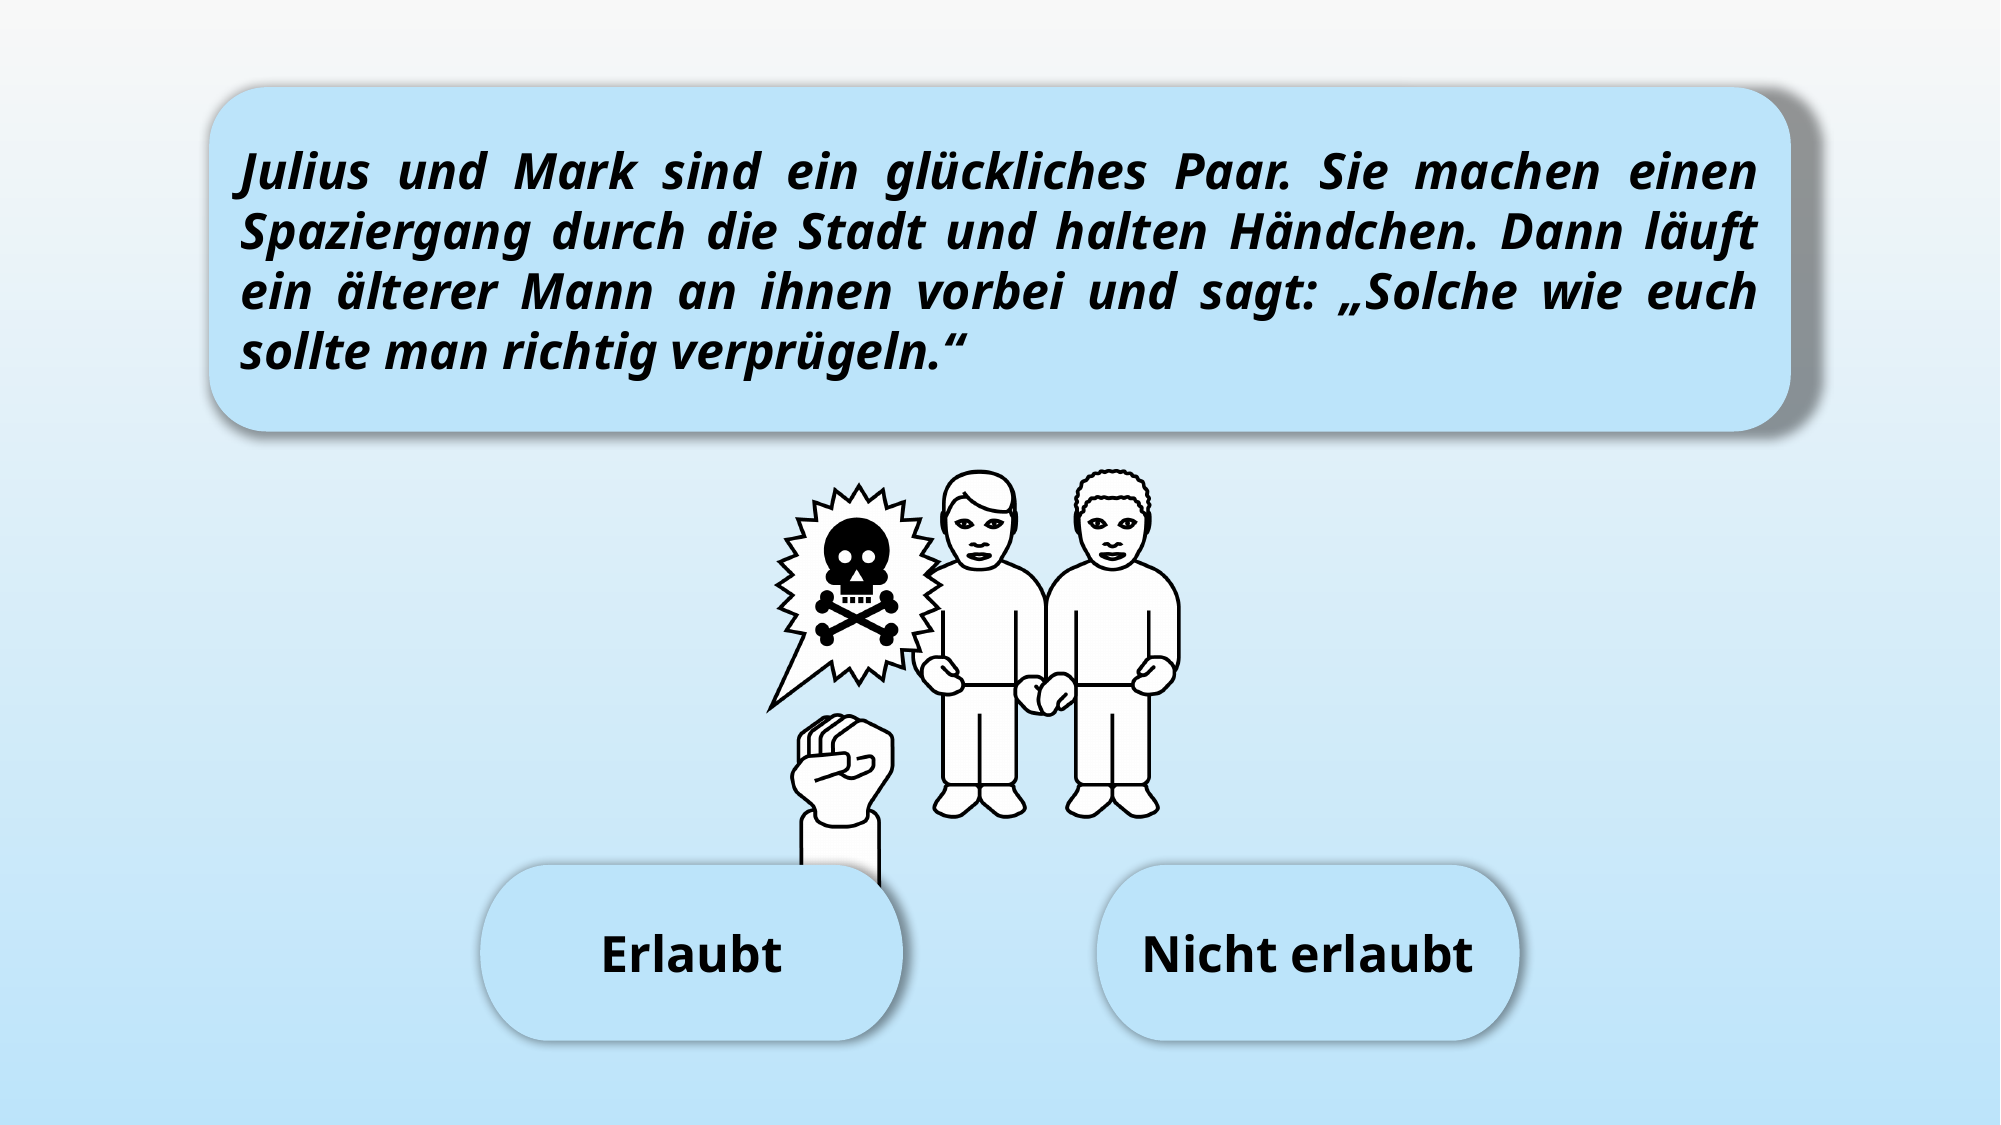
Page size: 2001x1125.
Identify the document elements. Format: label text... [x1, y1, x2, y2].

text_box Julius und Mark sind ein glückliches Paar. Sie machen einen Spaziergang durch die Stadt und halten Händchen. Dann läuft ein älterer Mann an ihnen vorbei und sagt: „Solche wie euch sollte man richtig verprügeln.“ [208, 86, 1792, 433]
picture [748, 397, 1251, 900]
text_box Nicht erlaubt [1095, 863, 1521, 1042]
text_box Erlaubt [479, 863, 904, 1042]
